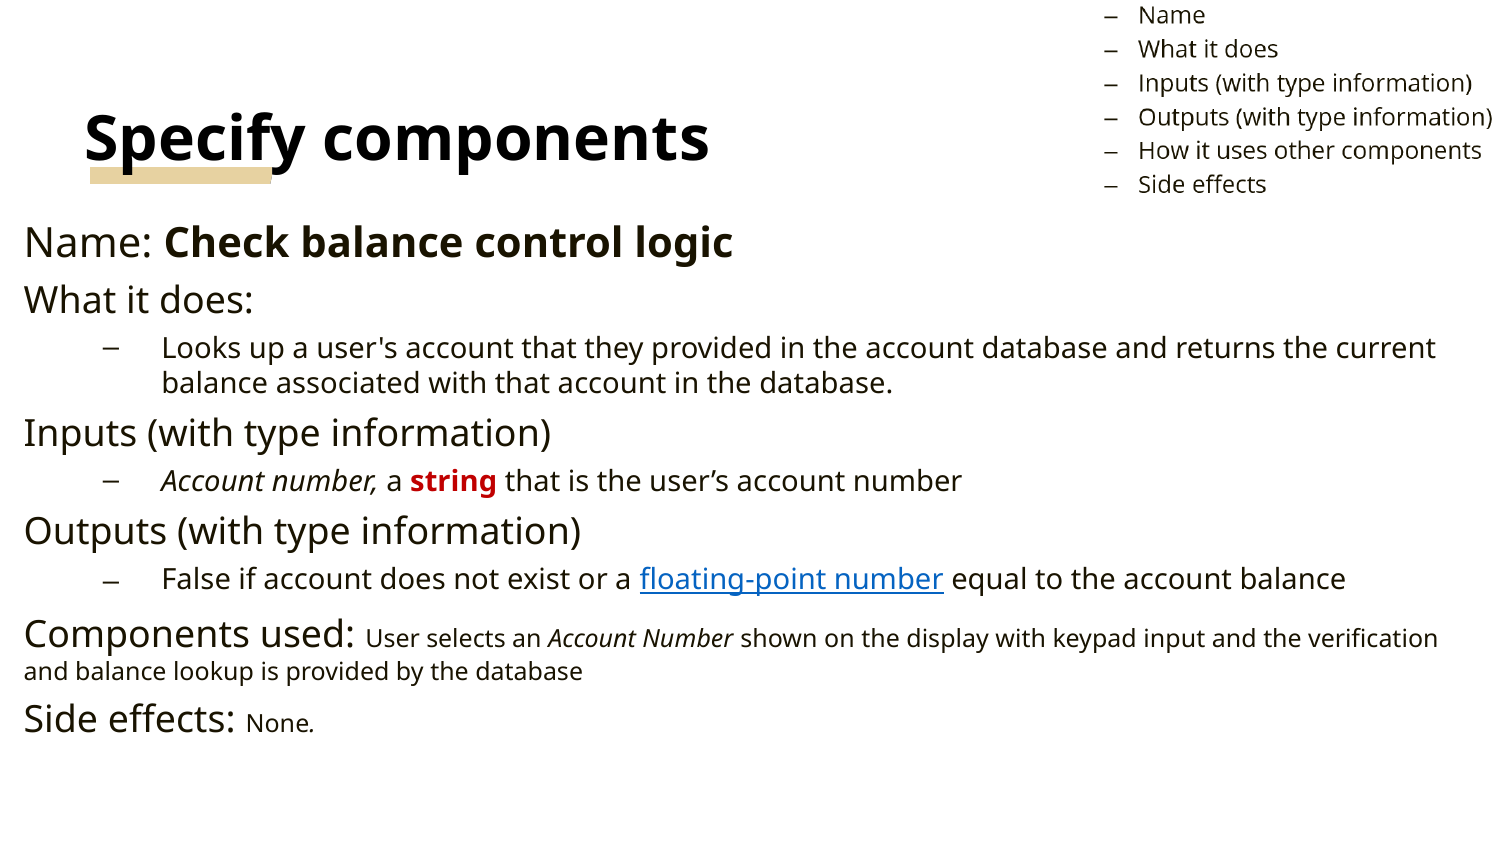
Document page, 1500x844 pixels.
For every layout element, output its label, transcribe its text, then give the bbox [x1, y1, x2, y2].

picture [90, 168, 272, 184]
list Name: Check balance control logic What it does: Looks up a user's account that they provided in the account database and returns the current balance associated with that account in the database. Inputs (with type information) Account number, a string that is the user’s account number Outputs (with type information) False if account does not exist or a floating-point number equal to the account balance Components used: User selects an Account Number shown on the display with keypad input and the verification and balance lookup is provided by the database Side effects: None. [0, 210, 1500, 844]
picture [1090, 0, 1500, 199]
text_box Specify components [73, 92, 1085, 168]
